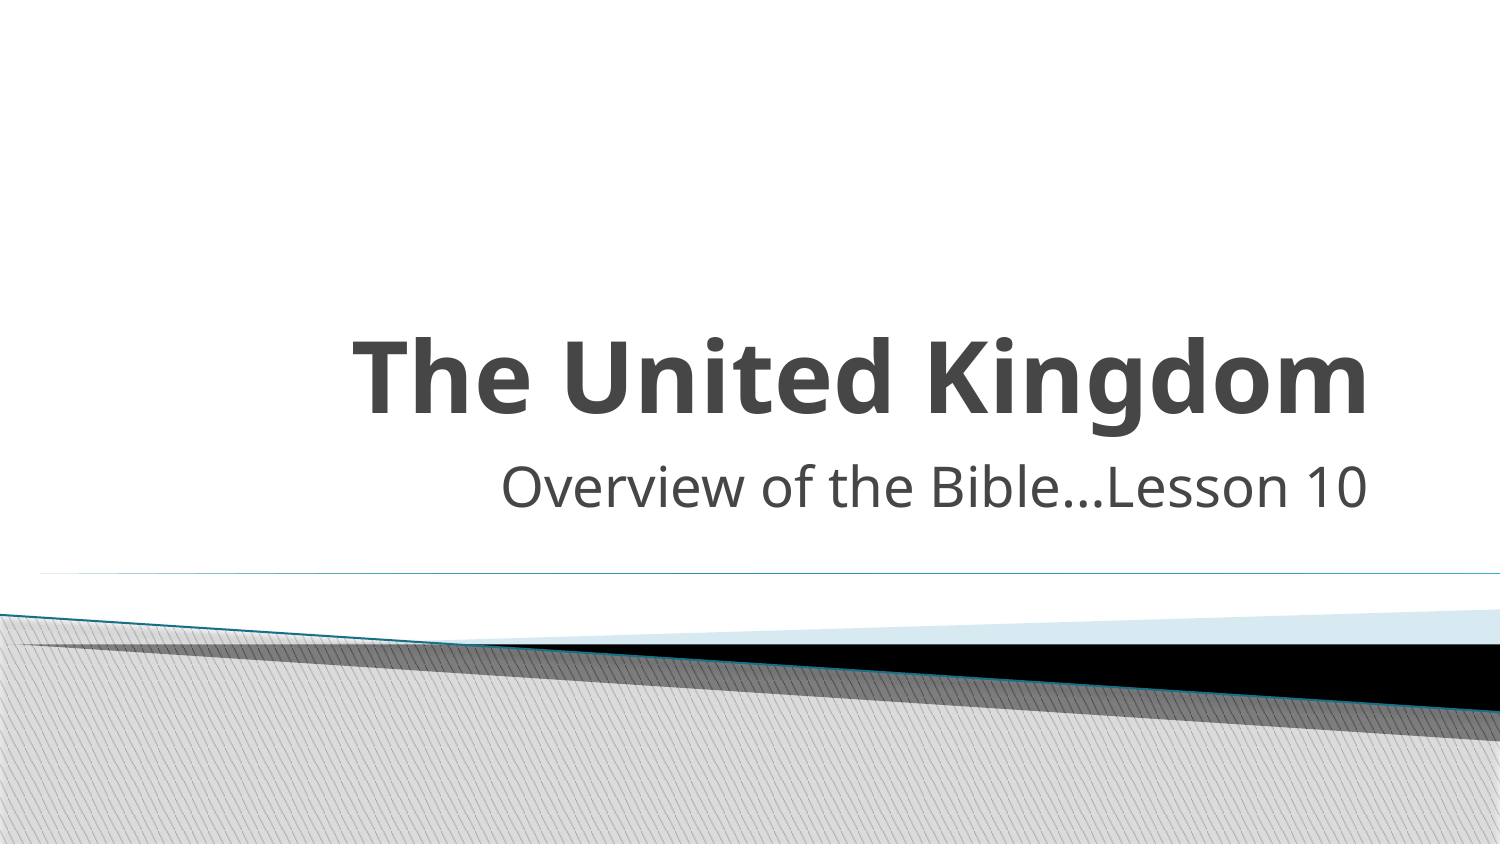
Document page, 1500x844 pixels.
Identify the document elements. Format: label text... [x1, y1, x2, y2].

picture [5, 644, 1500, 742]
subtitle Overview of the Bible…Lesson 10 [112, 444, 1388, 592]
title The United Kingdom [112, 215, 1388, 441]
